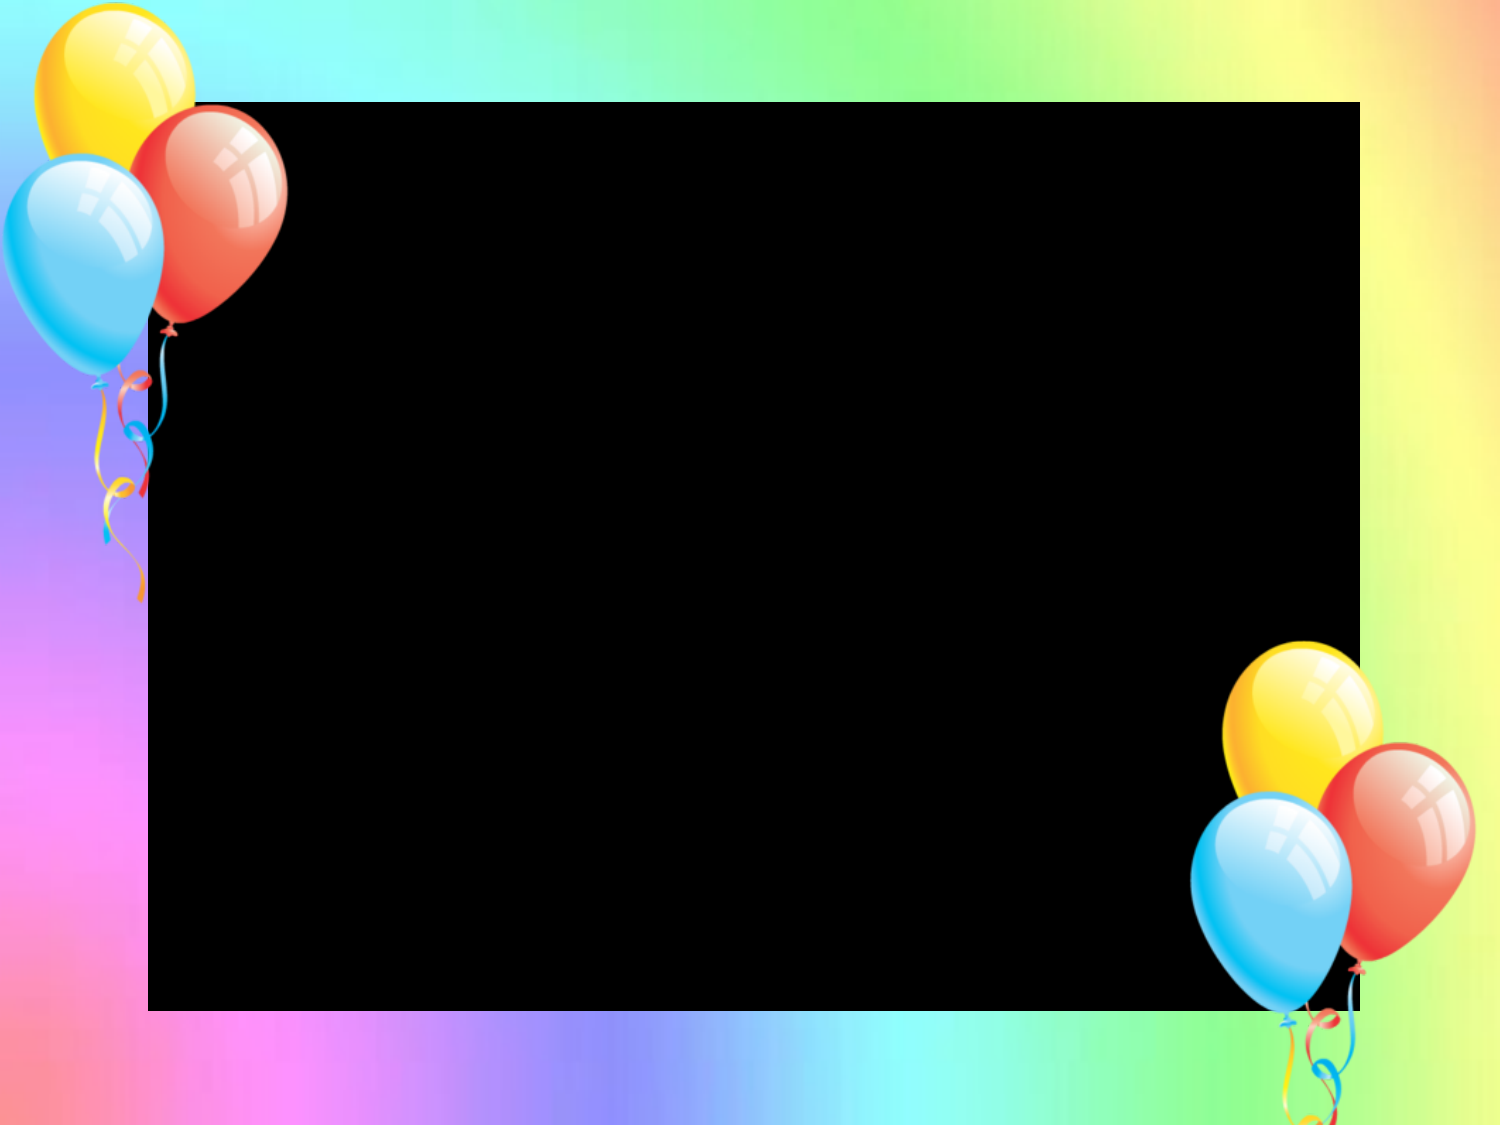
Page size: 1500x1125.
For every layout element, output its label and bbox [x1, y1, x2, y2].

text_box [147, 101, 1361, 1012]
picture [0, 0, 1500, 1125]
